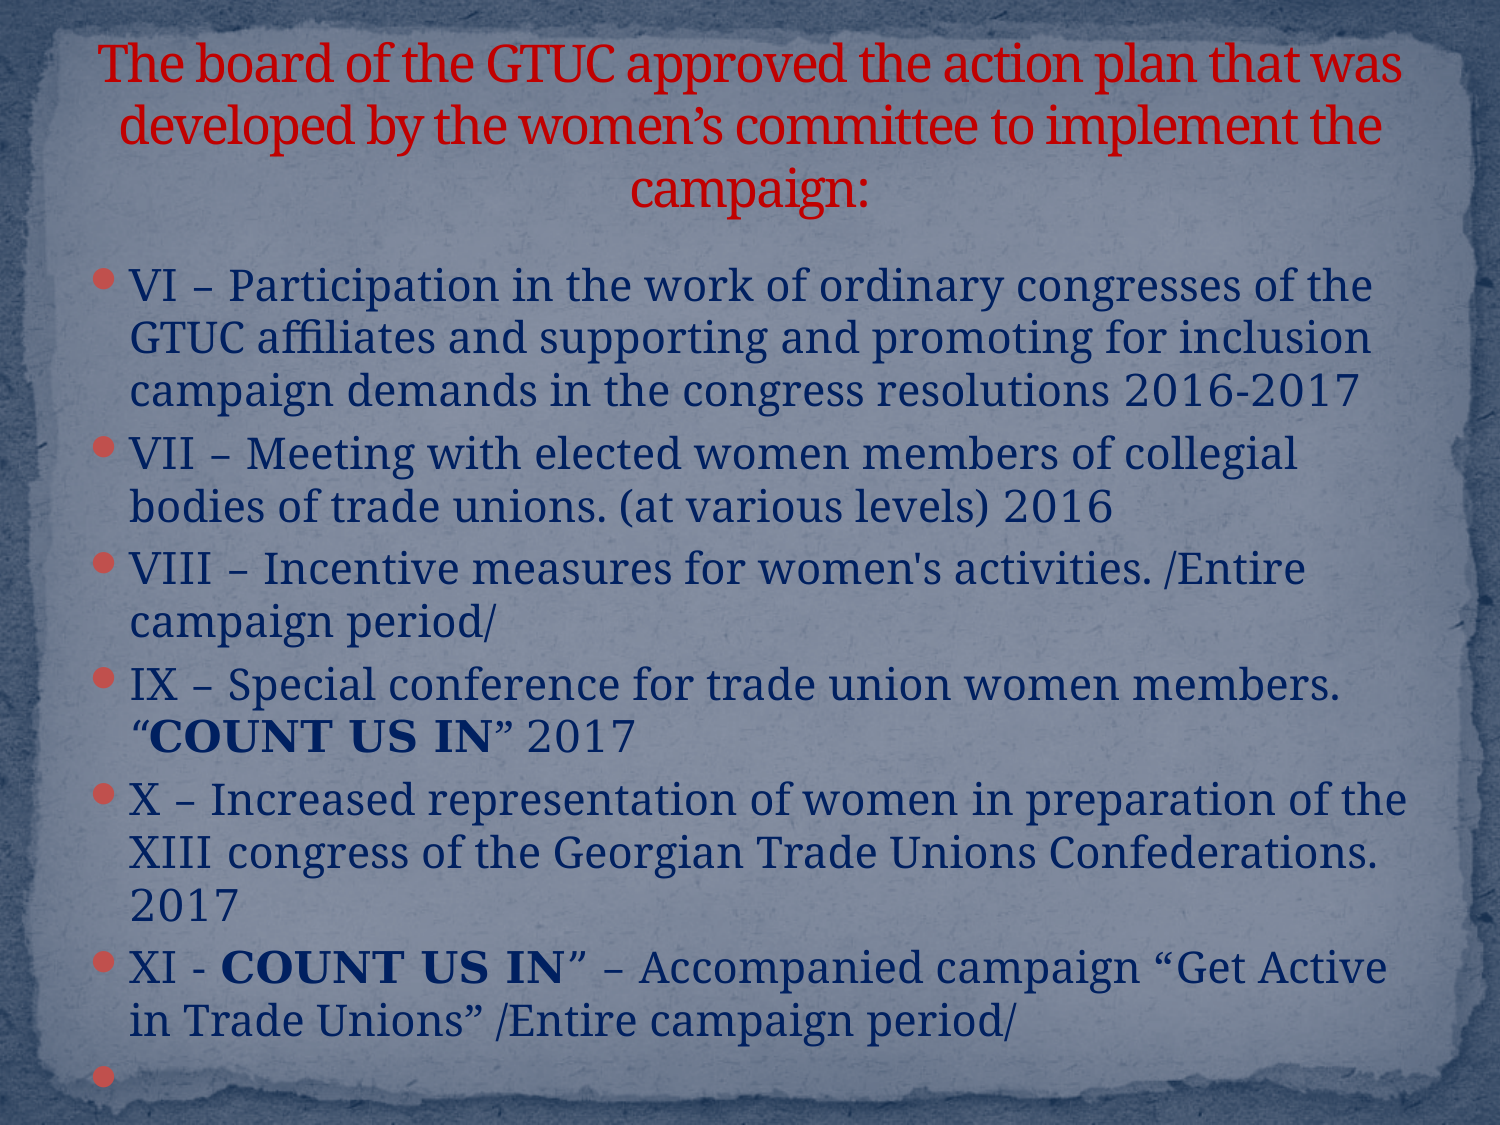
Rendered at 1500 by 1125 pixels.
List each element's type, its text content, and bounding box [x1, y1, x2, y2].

list VI – Participation in the work of ordinary congresses of the GTUC affiliates and supporting and promoting for inclusion campaign demands in the congress resolutions 2016-2017 VII – Meeting with elected women members of collegial bodies of trade unions. (at various levels) 2016 VIII – Incentive measures for women's activities. /Entire campaign period/ IX – Special conference for trade union women members. “COUNT US IN” 2017 X – Increased representation of women in preparation of the XIII congress of the Georgian Trade Unions Confederations. 2017 XI - COUNT US IN” – Accompanied campaign “Get Active in Trade Unions” /Entire campaign period/ [75, 249, 1425, 1125]
title The board of the GTUC approved the action plan that was developed by the women’s committee to implement the campaign: [74, 24, 1425, 225]
